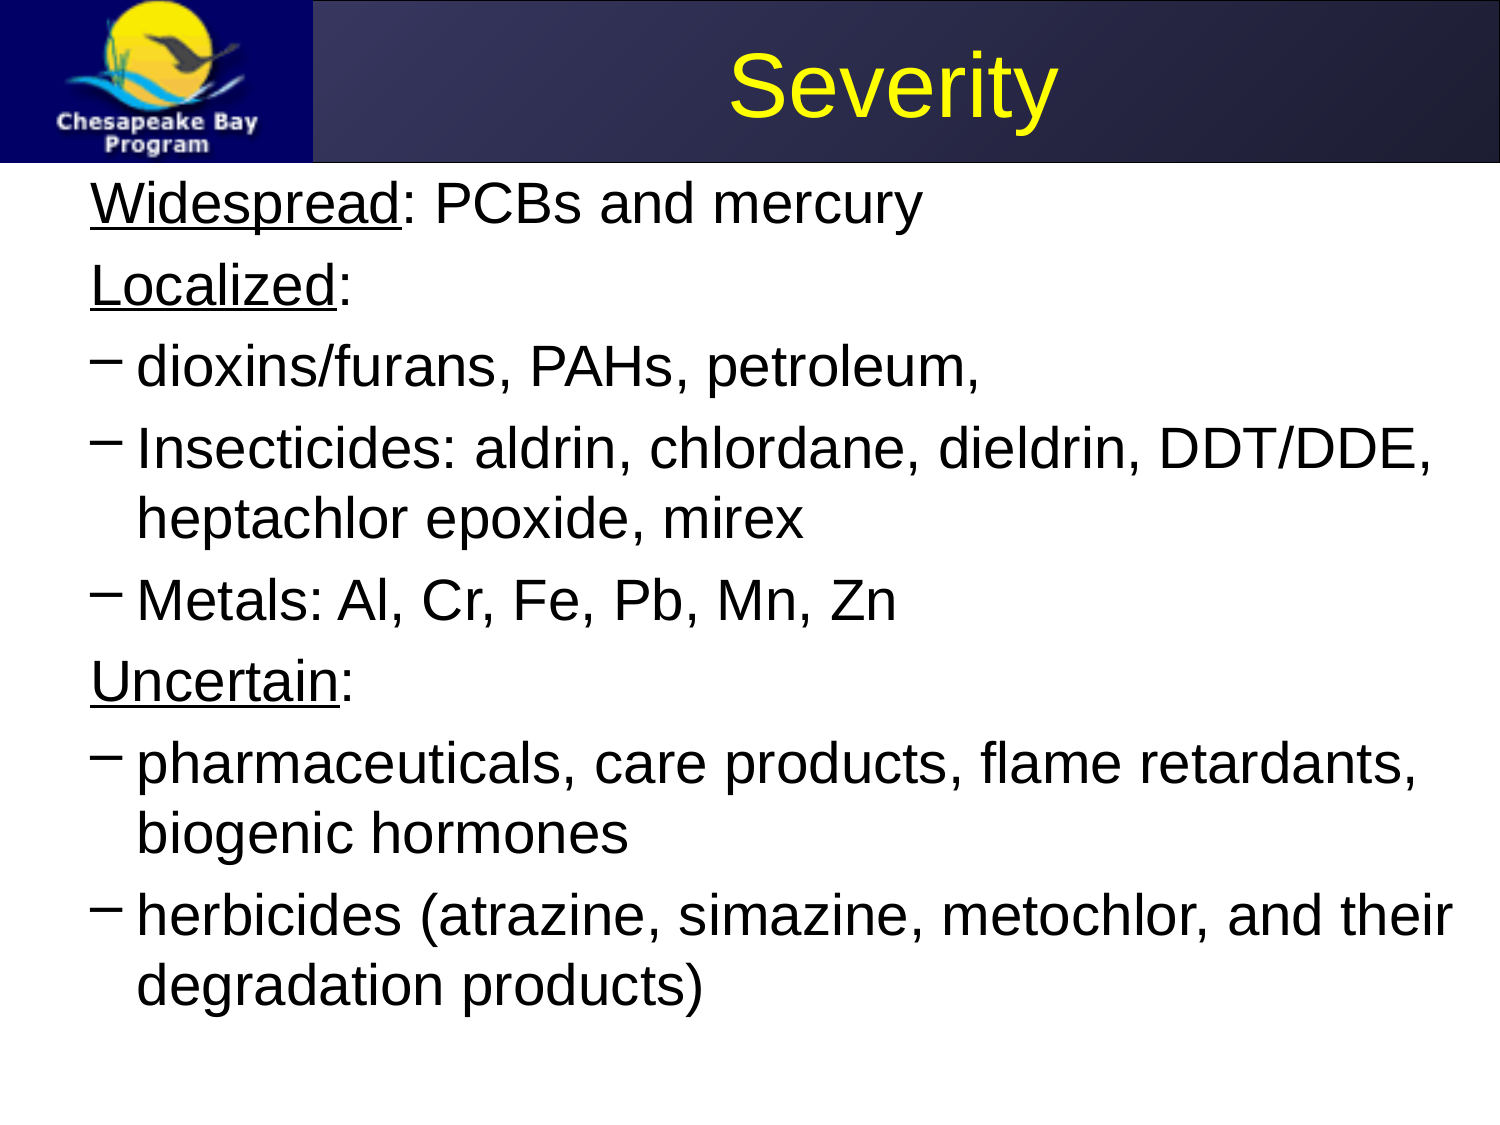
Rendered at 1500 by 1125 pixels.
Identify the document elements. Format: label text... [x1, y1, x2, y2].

list Widespread: PCBs and mercury Localized: dioxins/furans, PAHs, petroleum, Insecticides: aldrin, chlordane, dieldrin, DDT/DDE, heptachlor epoxide, mirex Metals: Al, Cr, Fe, Pb, Mn, Zn Uncertain: pharmaceuticals, care products, flame retardants, biogenic hormones herbicides (atrazine, simazine, metochlor, and their degradation products) [0, 157, 1500, 1121]
title Severity [312, 0, 1500, 157]
picture [0, 0, 312, 157]
